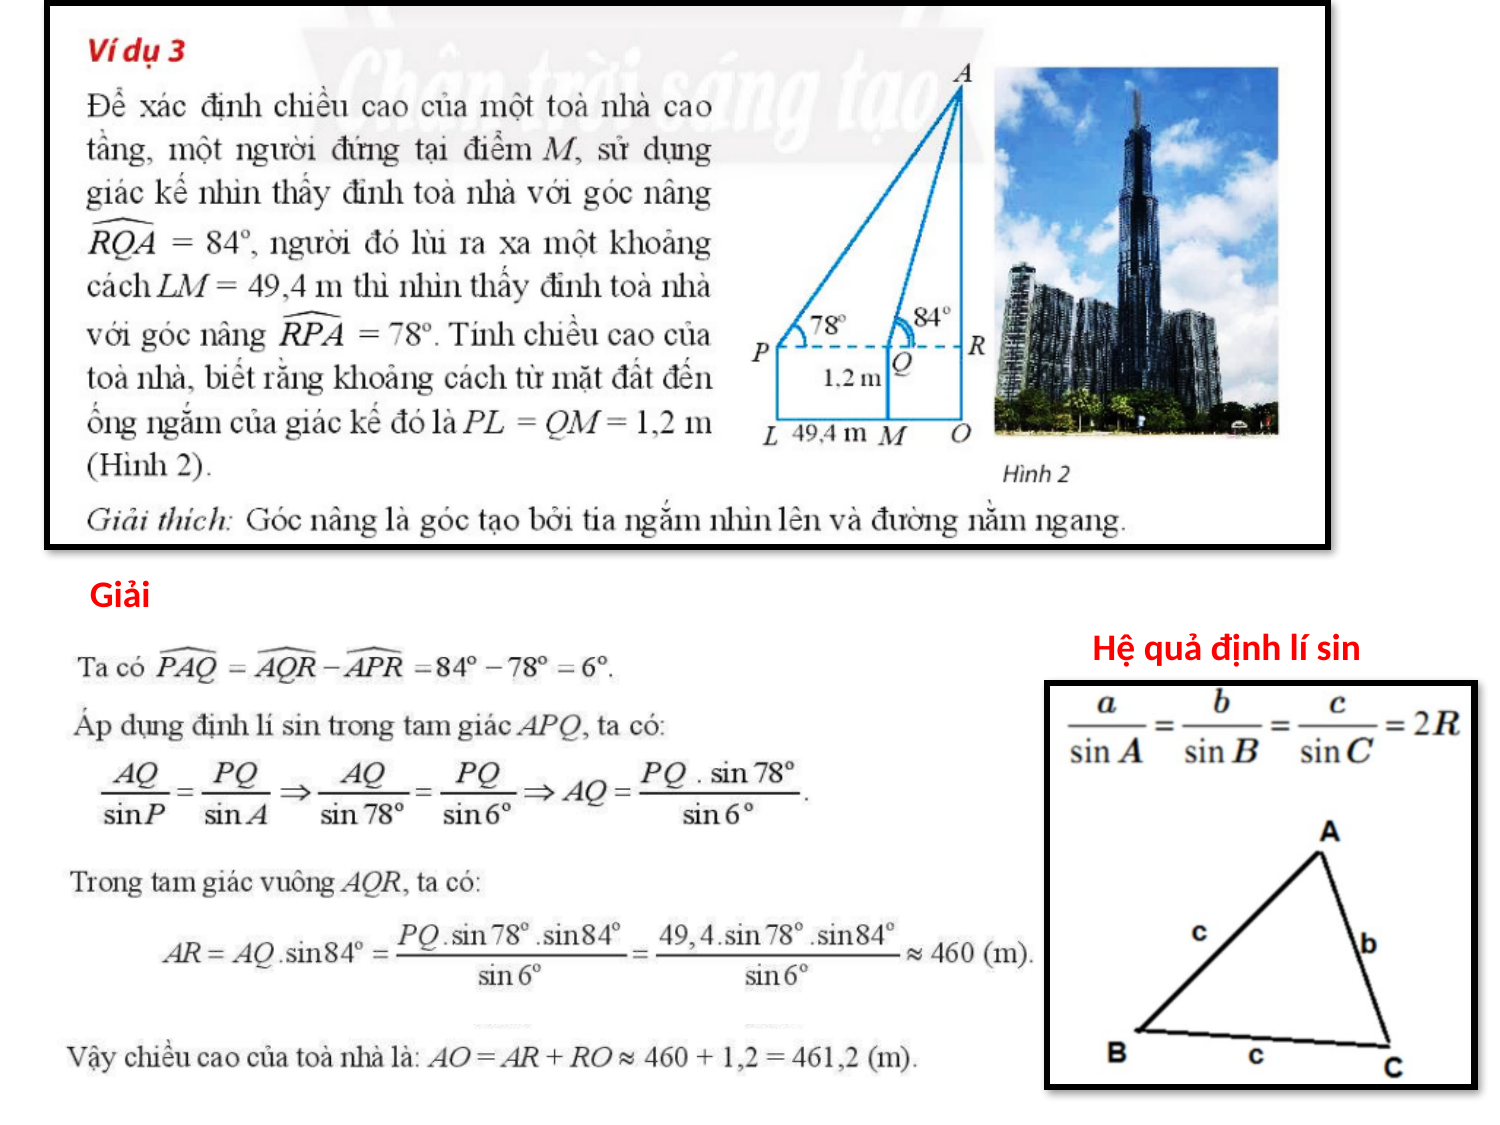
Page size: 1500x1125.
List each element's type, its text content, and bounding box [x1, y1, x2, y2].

picture [53, 1024, 938, 1085]
picture [49, 5, 1326, 545]
text_box Giải [74, 562, 288, 621]
picture [62, 699, 838, 835]
picture [65, 622, 638, 694]
picture [49, 685, 1472, 1085]
text_box Hệ quả định lí sin [1077, 615, 1413, 676]
